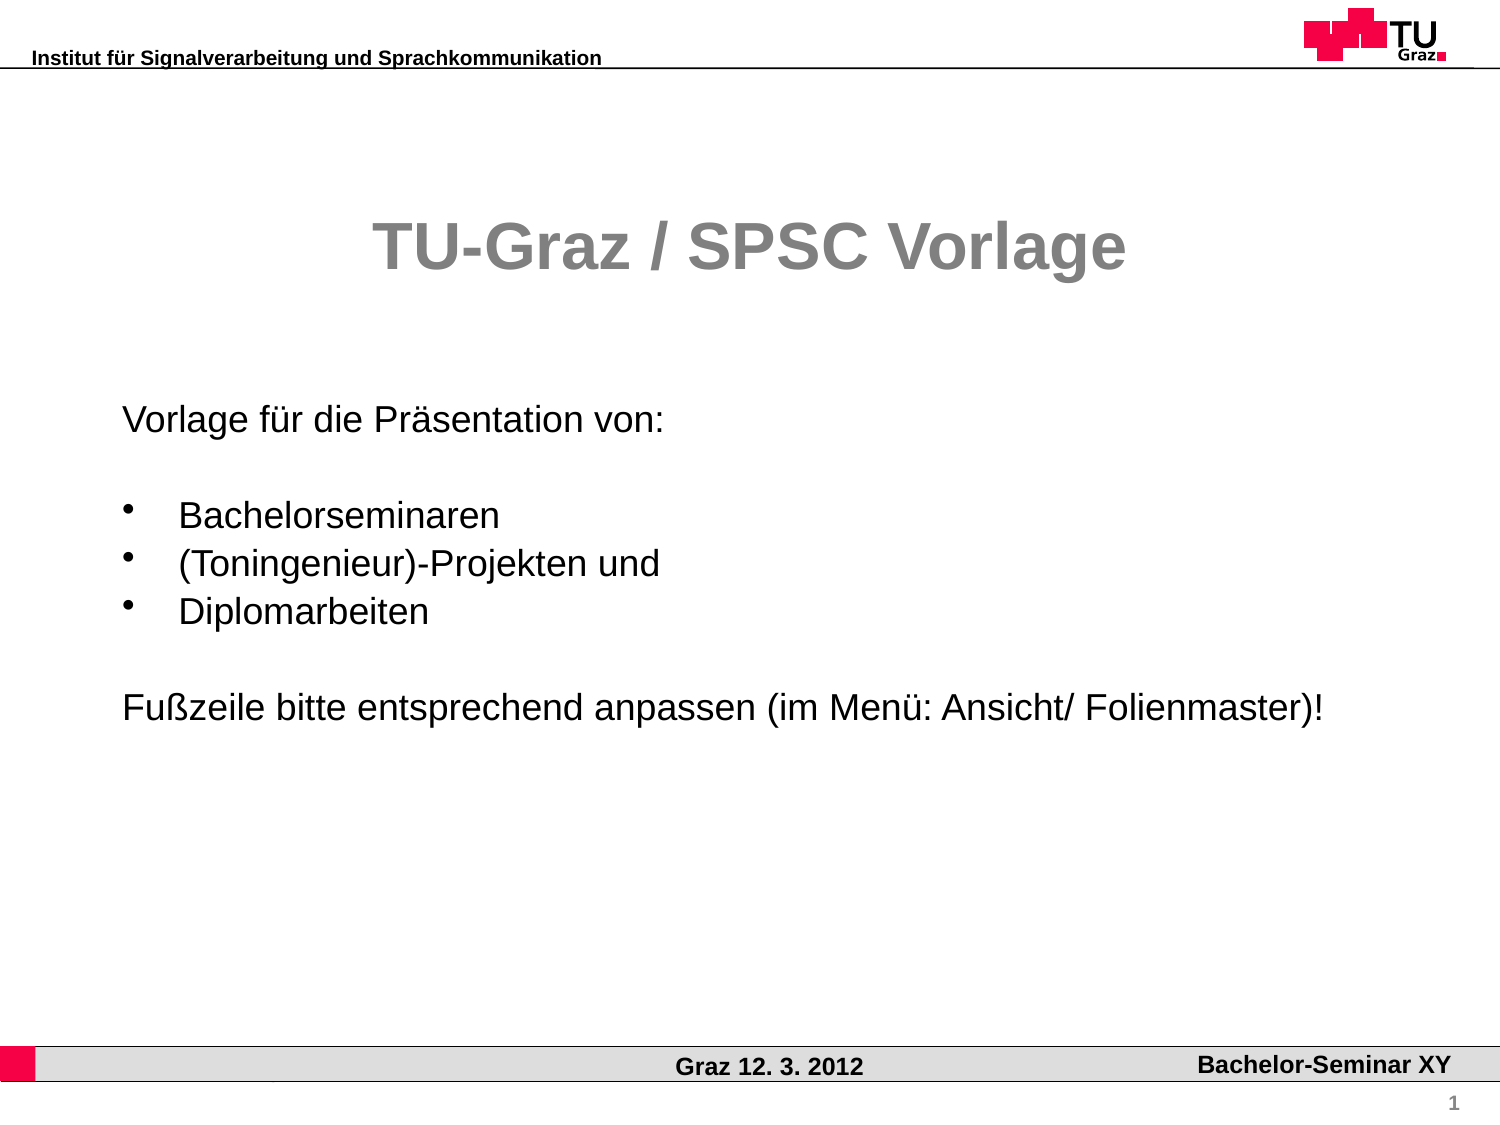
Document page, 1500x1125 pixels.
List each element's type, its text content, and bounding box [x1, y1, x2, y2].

list Vorlage für die Präsentation von: Bachelorseminaren (Toningenieur)-Projekten und Diplomarbeiten Fußzeile bitte entsprechend anpassen (im Menü: Ansicht/ Folienmaster)! [107, 392, 1382, 913]
title TU-Graz / SPSC Vorlage [75, 154, 1425, 331]
